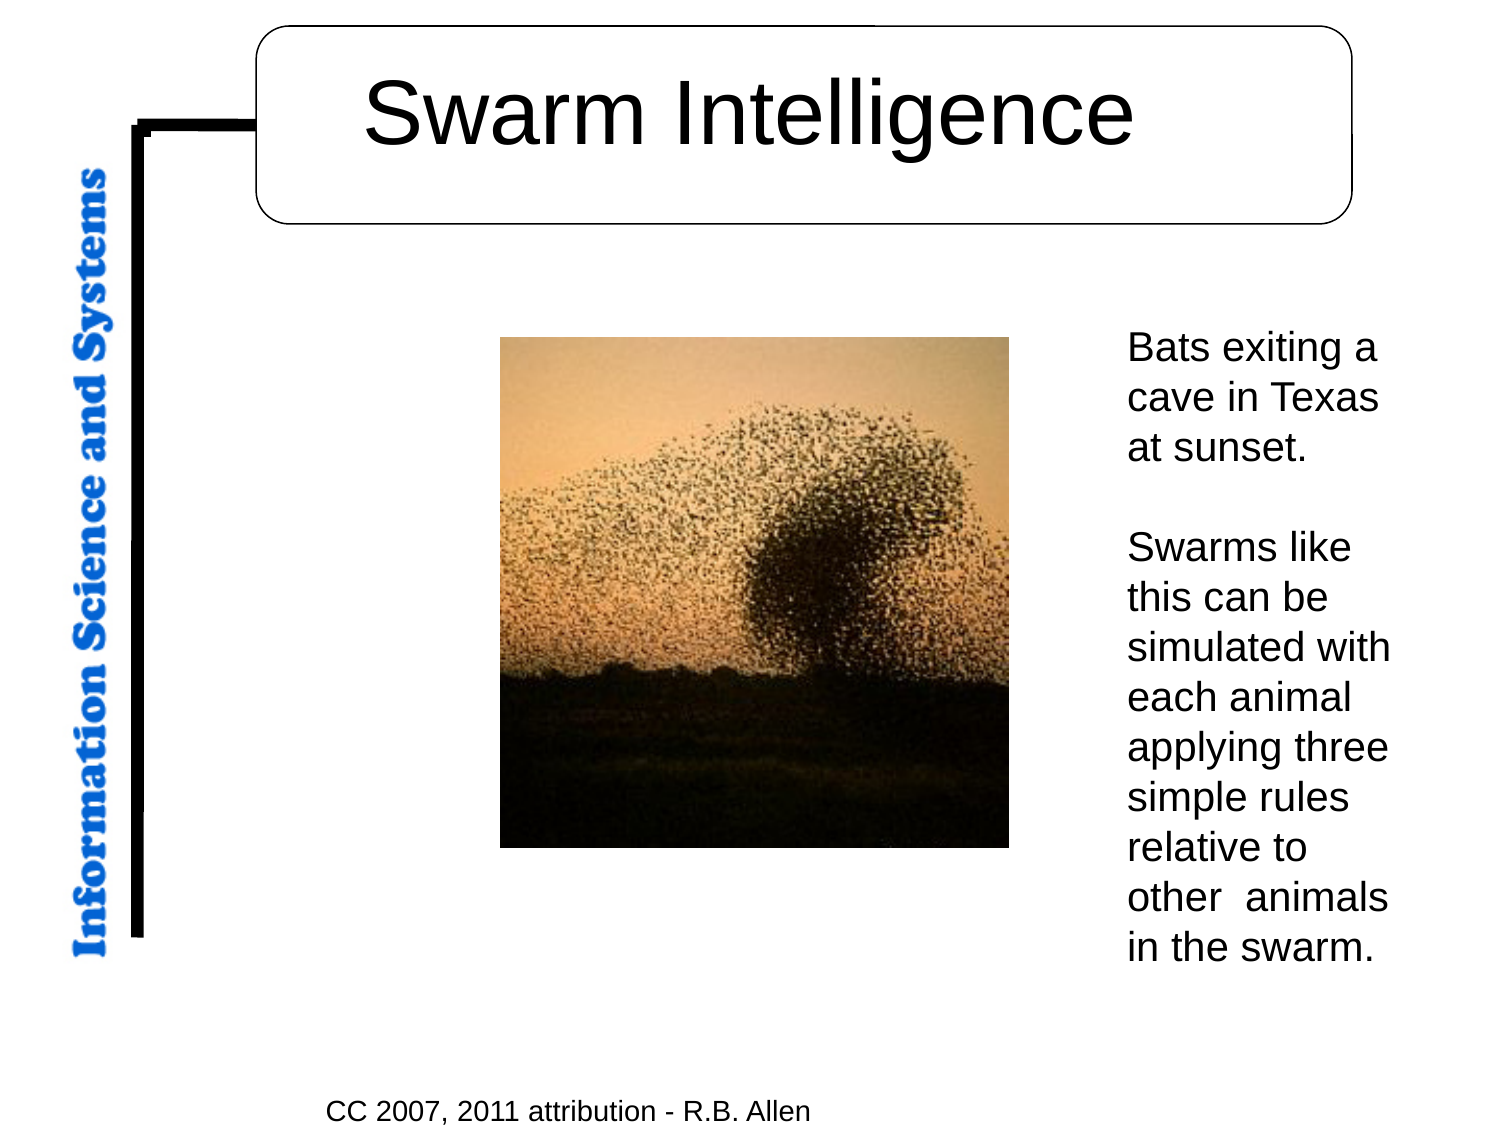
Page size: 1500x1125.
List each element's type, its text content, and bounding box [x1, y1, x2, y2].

title Swarm Intelligence [75, 45, 1425, 233]
footer CC 2007, 2011 attribution - R.B. Allen [149, 1084, 988, 1125]
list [499, 337, 1009, 849]
text_box Bats exiting a cave in Texas at sunset. Swarms like this can be simulated with each animal applying three simple rules relative to other animals in the swarm. [1112, 312, 1413, 978]
picture [50, 137, 157, 996]
